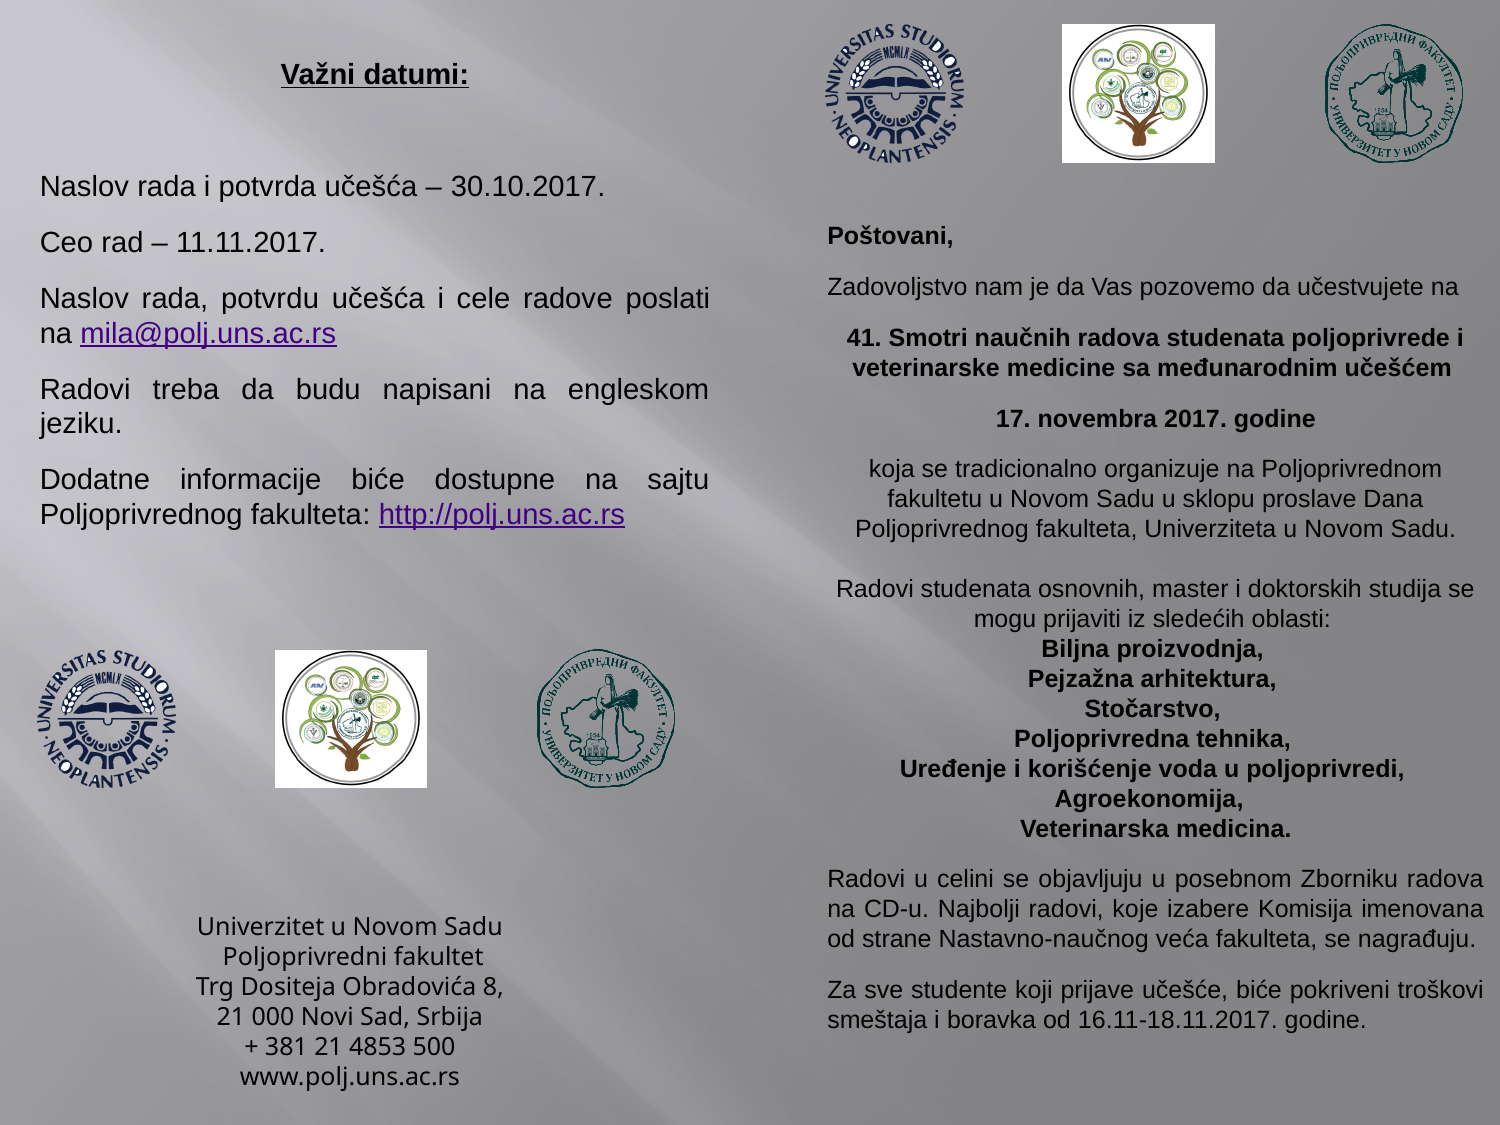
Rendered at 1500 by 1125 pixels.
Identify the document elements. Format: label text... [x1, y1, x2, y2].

picture [537, 649, 676, 789]
picture [1324, 24, 1463, 163]
text_box Važni datumi: Naslov rada i potvrda učešća – 30.10.2017. Ceo rad – 11.11.2017. Naslov rada, potvrdu učešća i cele radove poslati na mila@polj.uns.ac.rs Radovi treba da budu napisani na engleskom jeziku. Dodatne informacije biće dostupne na sajtu Poljoprivrednog fakulteta: http://polj.uns.ac.rs [24, 48, 725, 650]
list Poštovani, Zadovoljstvo nam je da Vas pozovemo da učestvujete na 41. Smotri naučnih radova studenata poljoprivrede i veterinarske medicine sa međunarodnim učešćem 17. novembra 2017. godine koja se tradicionalno organizuje na Poljoprivrednom fakultetu u Novom Sadu u sklopu proslave Dana Poljoprivrednog fakulteta, Univerziteta u Novom Sadu. Radovi studenata osnovnih, master i doktorskih studija se mogu prijaviti iz sledećih oblasti: Biljna proizvodnja, Pejzažna arhitektura, Stočarstvo, Poljoprivredna tehnika, Uređenje i korišćenje voda u poljoprivredi, Agroekonomija, Veterinarska medicina. Radovi u celini se objavljuju u posebnom Zborniku radova na CD-u. Najbolji radovi, koje izabere Komisija imenovana od strane Nastavno-naučnog veća fakulteta, se nagrađuju. Za sve studente koji prijave učešće, biće pokriveni troškovi smeštaja i boravka od 16.11-18.11.2017. godine. [812, 212, 1500, 1113]
picture [37, 650, 177, 789]
text_box Univerzitet u Novom Sadu Poljoprivredni fakultet Trg Dositeja Obradovića 8, 21 000 Novi Sad, Srbija + 381 21 4853 500 www.polj.uns.ac.rs [112, 903, 588, 1098]
picture [1062, 24, 1215, 163]
picture [824, 24, 964, 163]
picture [274, 650, 427, 789]
